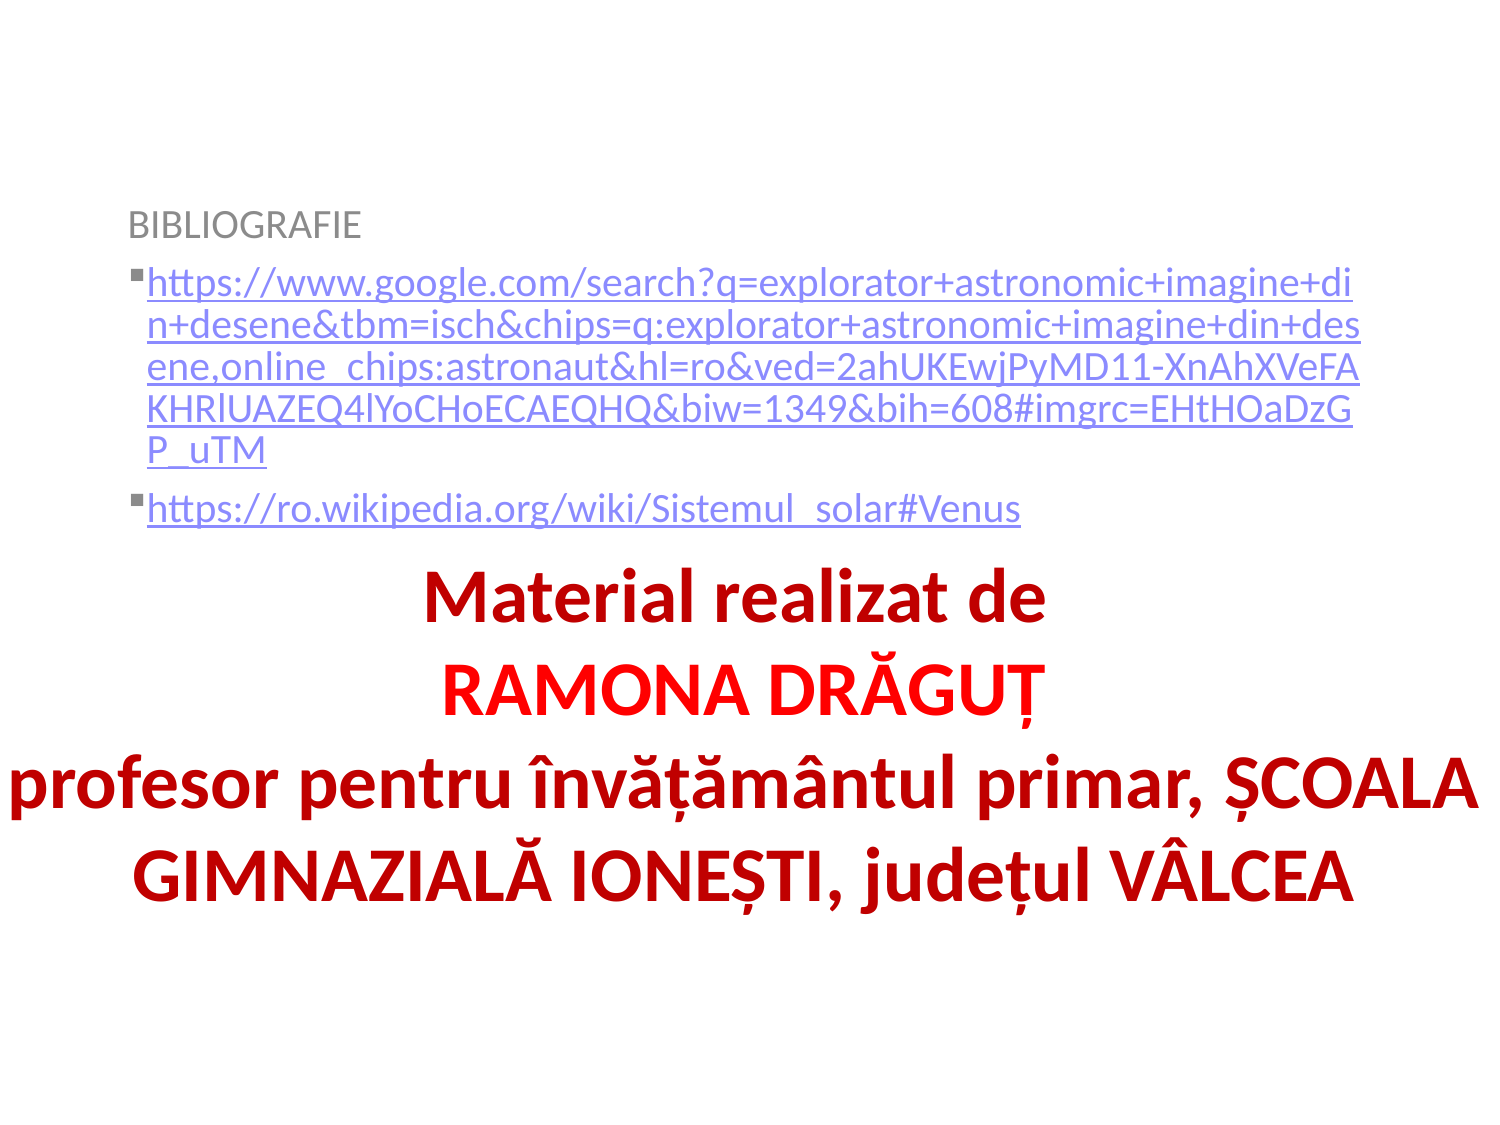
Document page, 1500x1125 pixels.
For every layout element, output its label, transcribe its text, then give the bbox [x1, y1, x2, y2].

title Material realizat de ramona drăguț profesor pentru învățământul primar, școala gimnazială ionești, județul vâlcea [0, 537, 1500, 938]
list BIBLIOGRAFIE https://www.google.com/search?q=explorator+astronomic+imagine+din+desene&tbm=isch&chips=q:explorator+astronomic+imagine+din+desene,online_chips:astronaut&hl=ro&ved=2ahUKEwjPyMD11-XnAhXVeFAKHRlUAZEQ4lYoCHoECAEQHQ&biw=1349&bih=608#imgrc=EHtHOaDzGP_uTM https://ro.wikipedia.org/wiki/Sistemul_solar#Venus [112, 125, 1388, 372]
